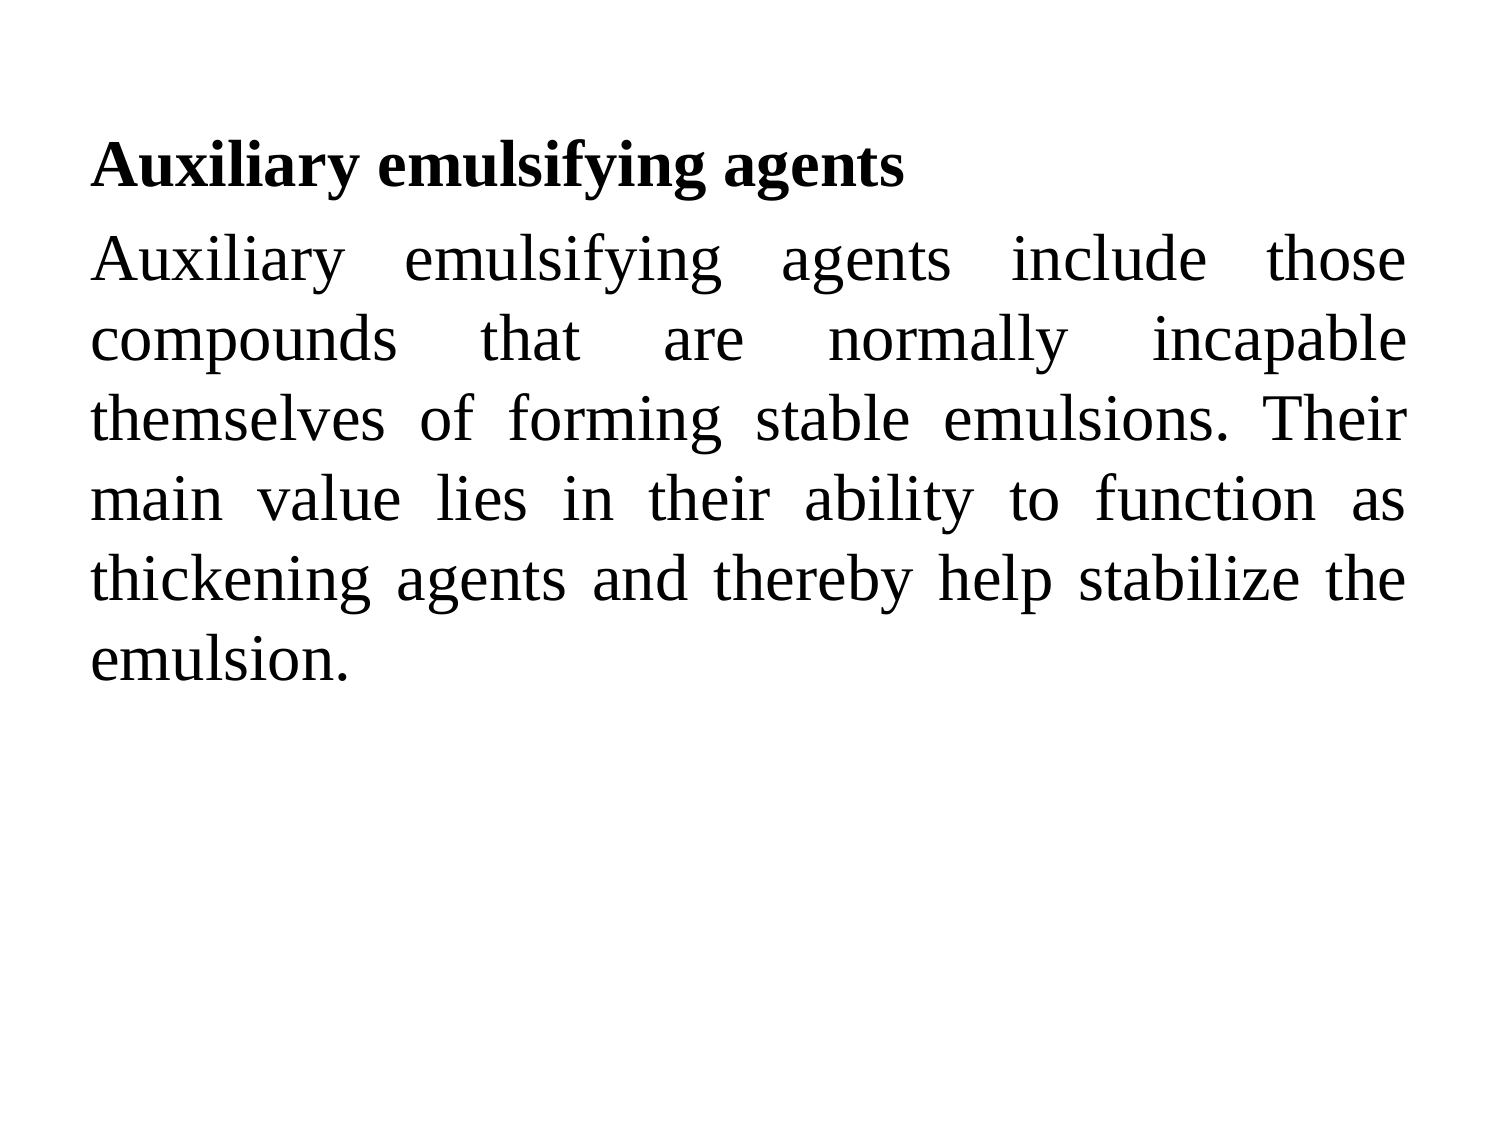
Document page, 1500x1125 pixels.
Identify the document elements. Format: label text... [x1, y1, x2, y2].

list Auxiliary emulsifying agents Auxiliary emulsifying agents include those compounds that are normally incapable themselves of forming stable emulsions. Their main value lies in their ability to function as thickening agents and thereby help stabilize the emulsion. [75, 112, 1425, 1005]
